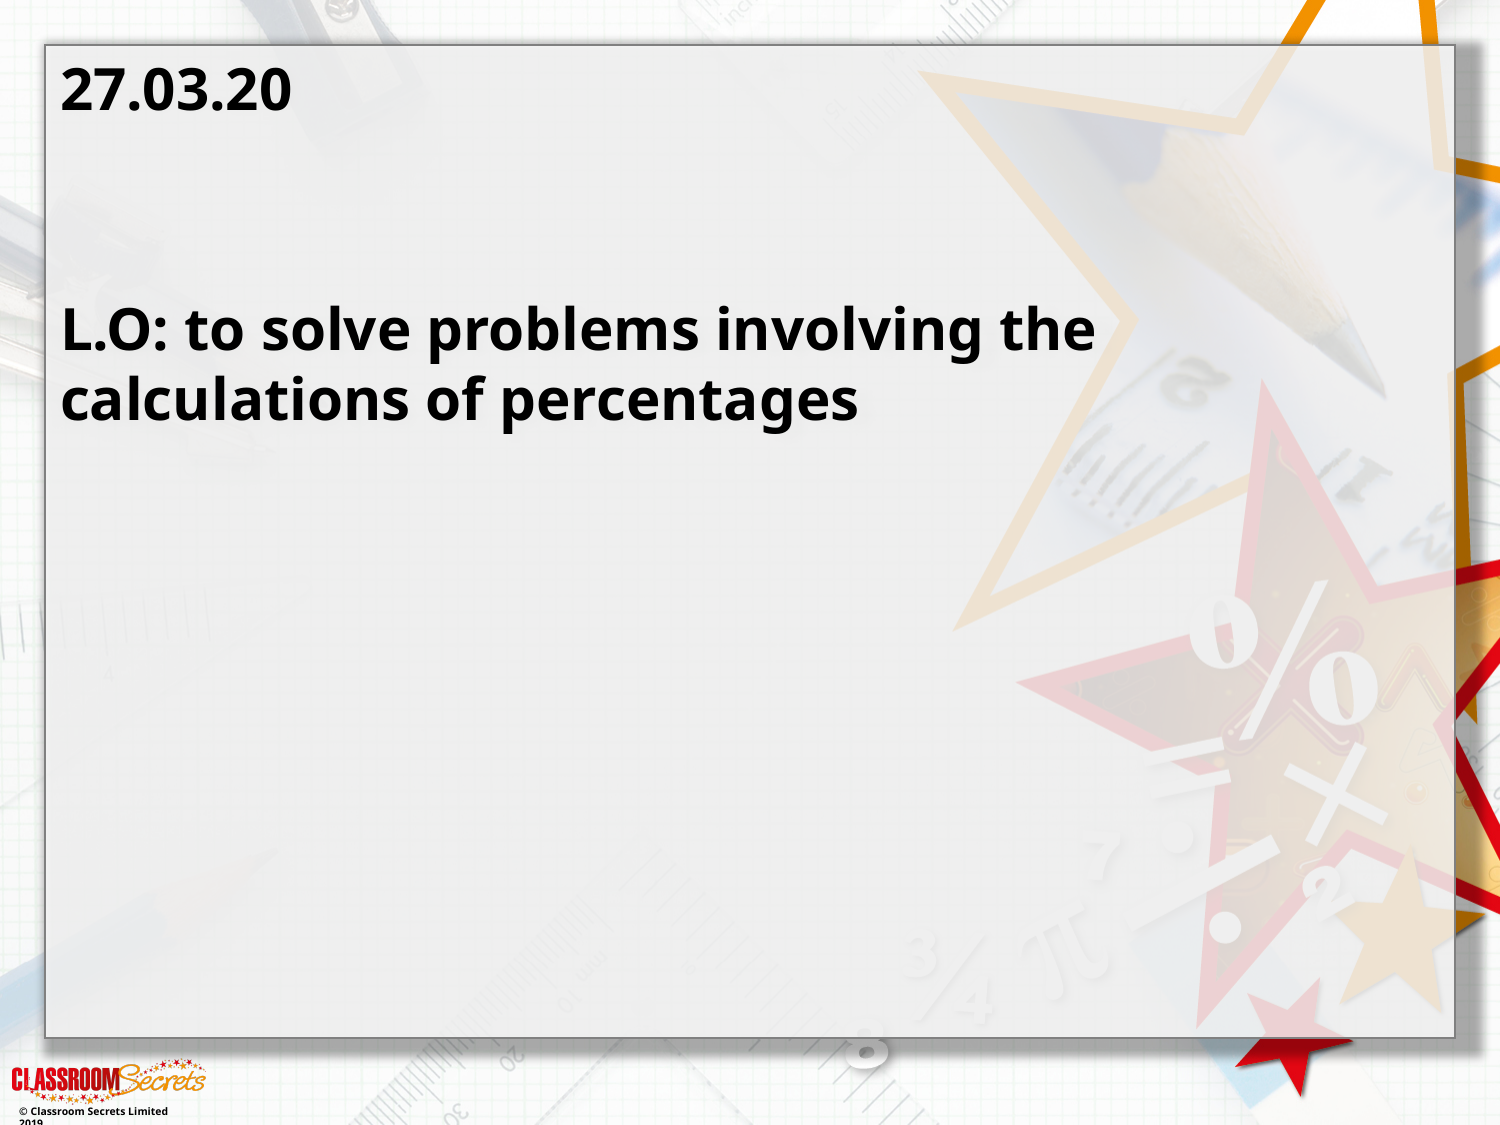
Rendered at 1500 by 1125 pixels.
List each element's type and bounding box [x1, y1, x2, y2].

picture [0, 0, 1500, 1125]
text_box [4, 1058, 207, 1125]
